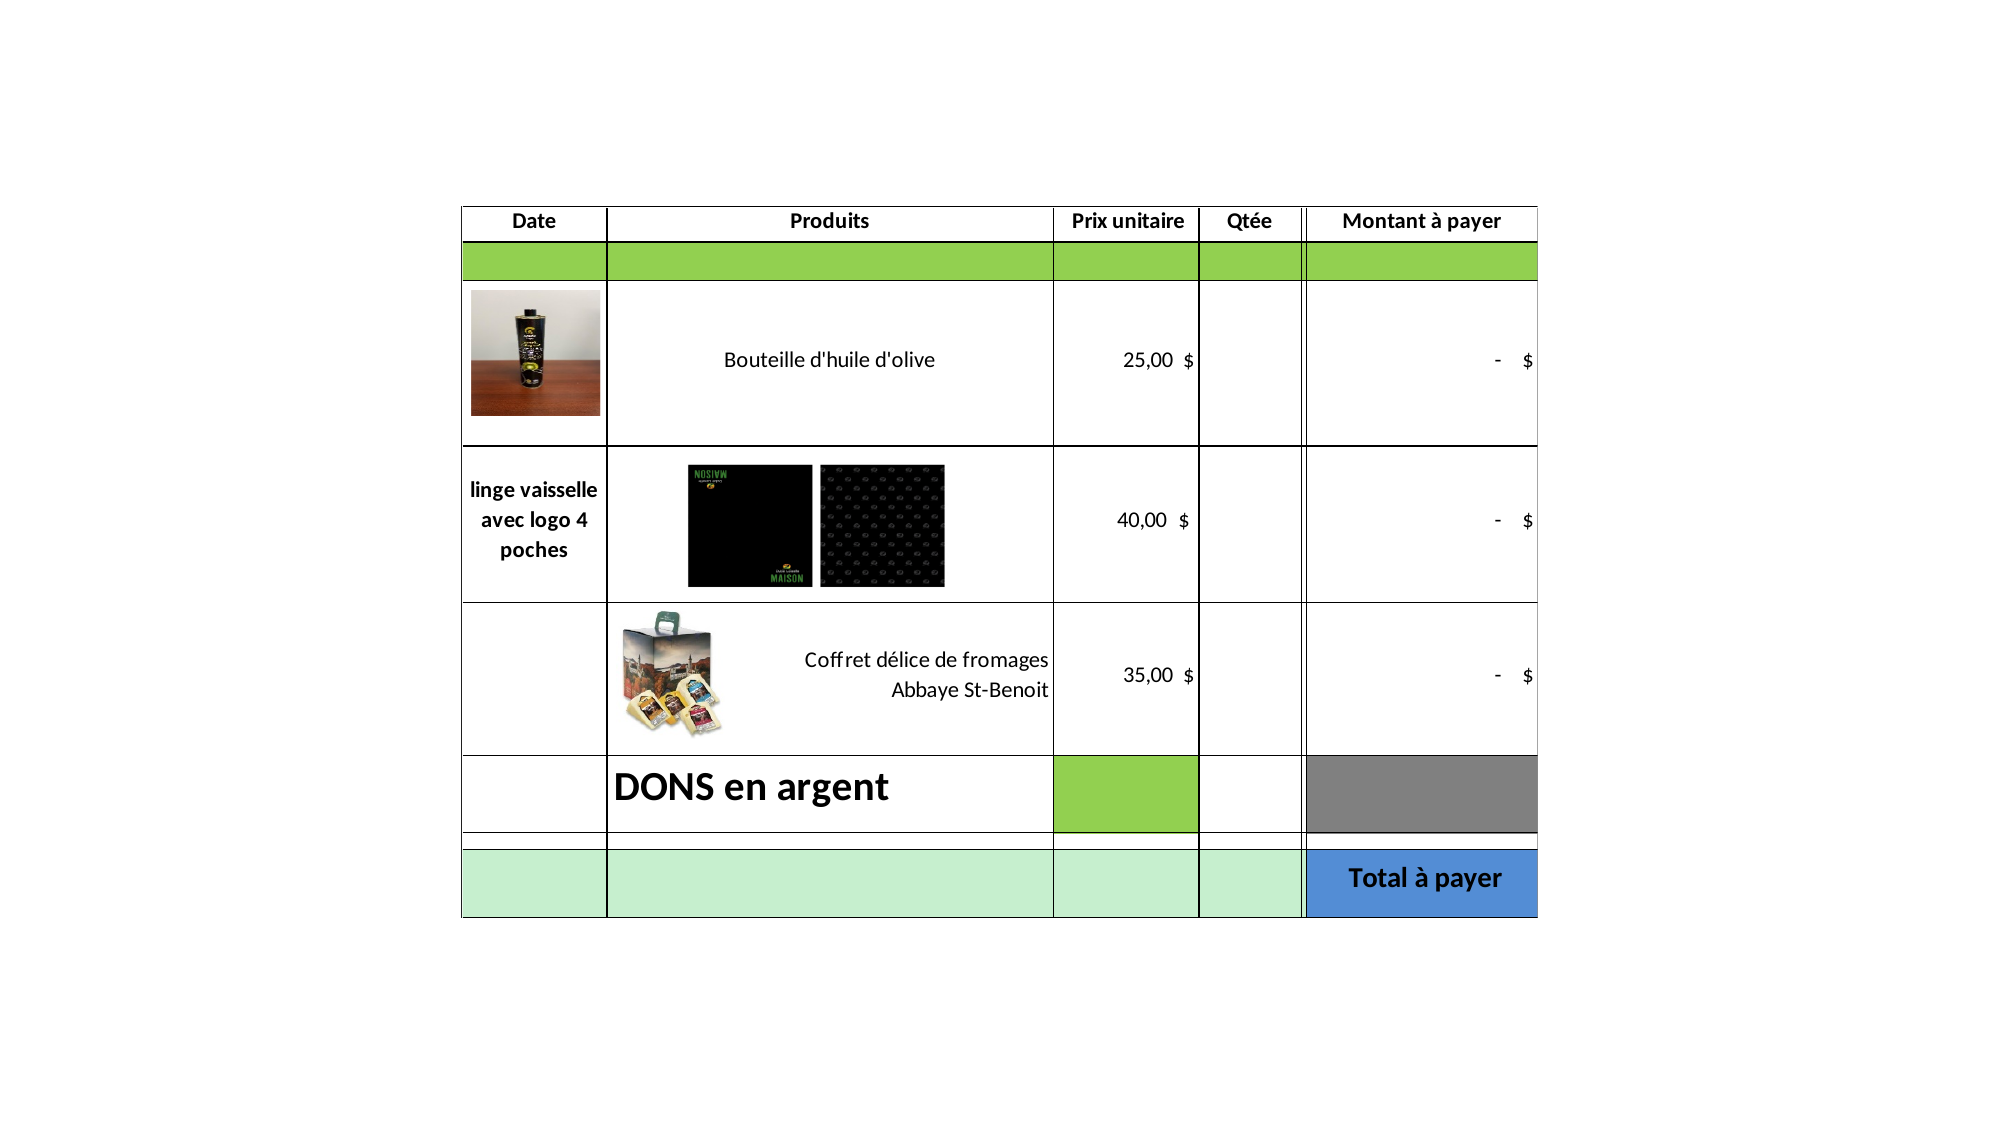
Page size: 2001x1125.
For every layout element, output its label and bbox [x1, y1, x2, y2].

subtitle [237, 590, 1750, 954]
picture [460, 205, 1540, 920]
